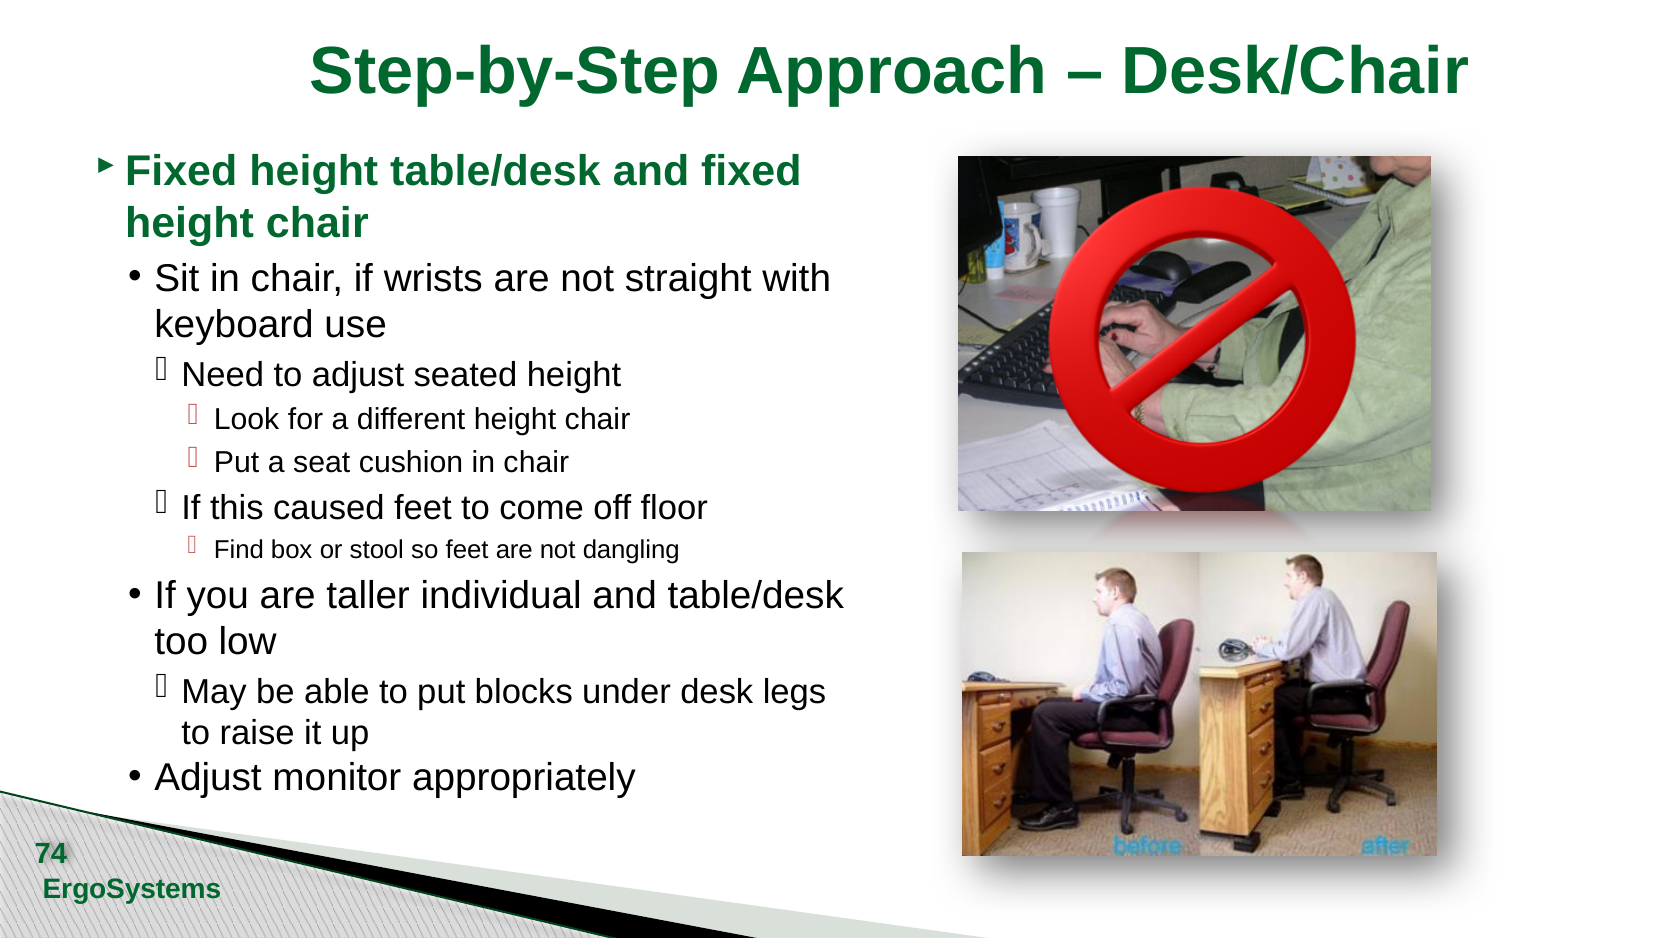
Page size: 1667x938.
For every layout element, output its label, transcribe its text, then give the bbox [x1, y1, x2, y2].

picture [958, 155, 1431, 547]
picture [961, 551, 1438, 857]
list Fixed height table/desk and fixed height chair Sit in chair, if wrists are not straight with keyboard use Need to adjust seated height Look for a different height chair Put a seat cushion in chair If this caused feet to come off floor Find box or stool so feet are not dangling If you are taller individual and table/desk too low May be able to put blocks under desk legs to raise it up Adjust monitor appropriately [68, 135, 871, 807]
title Step-by-Step Approach – Desk/Chair [148, 18, 1632, 115]
